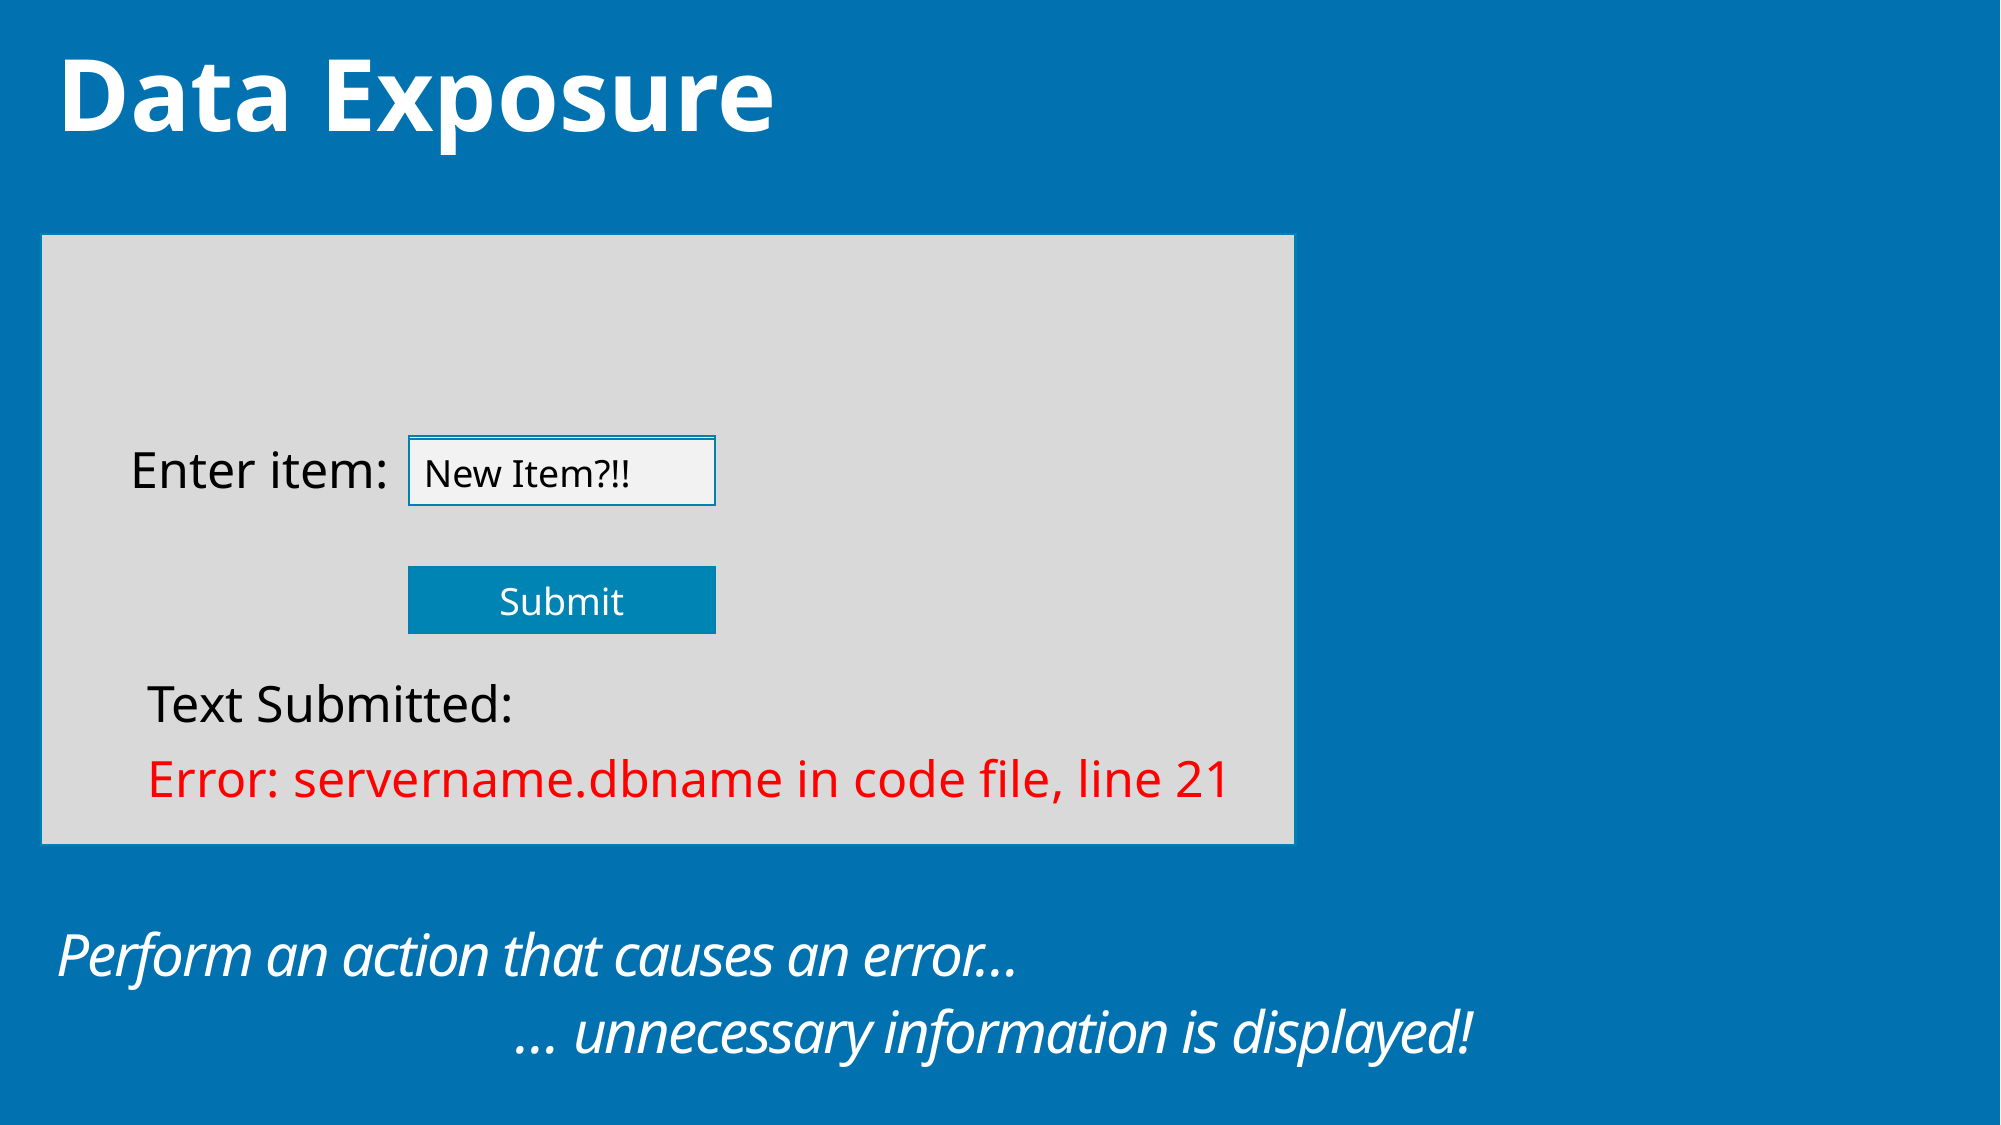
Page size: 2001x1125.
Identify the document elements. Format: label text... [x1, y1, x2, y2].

text_box Perform an action that causes an error… [40, 919, 132, 1004]
title Data Exposure [41, 37, 1957, 161]
text_box [40, 233, 1297, 846]
text_box Enter item: [115, 430, 404, 506]
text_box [132, 439, 1755, 1081]
